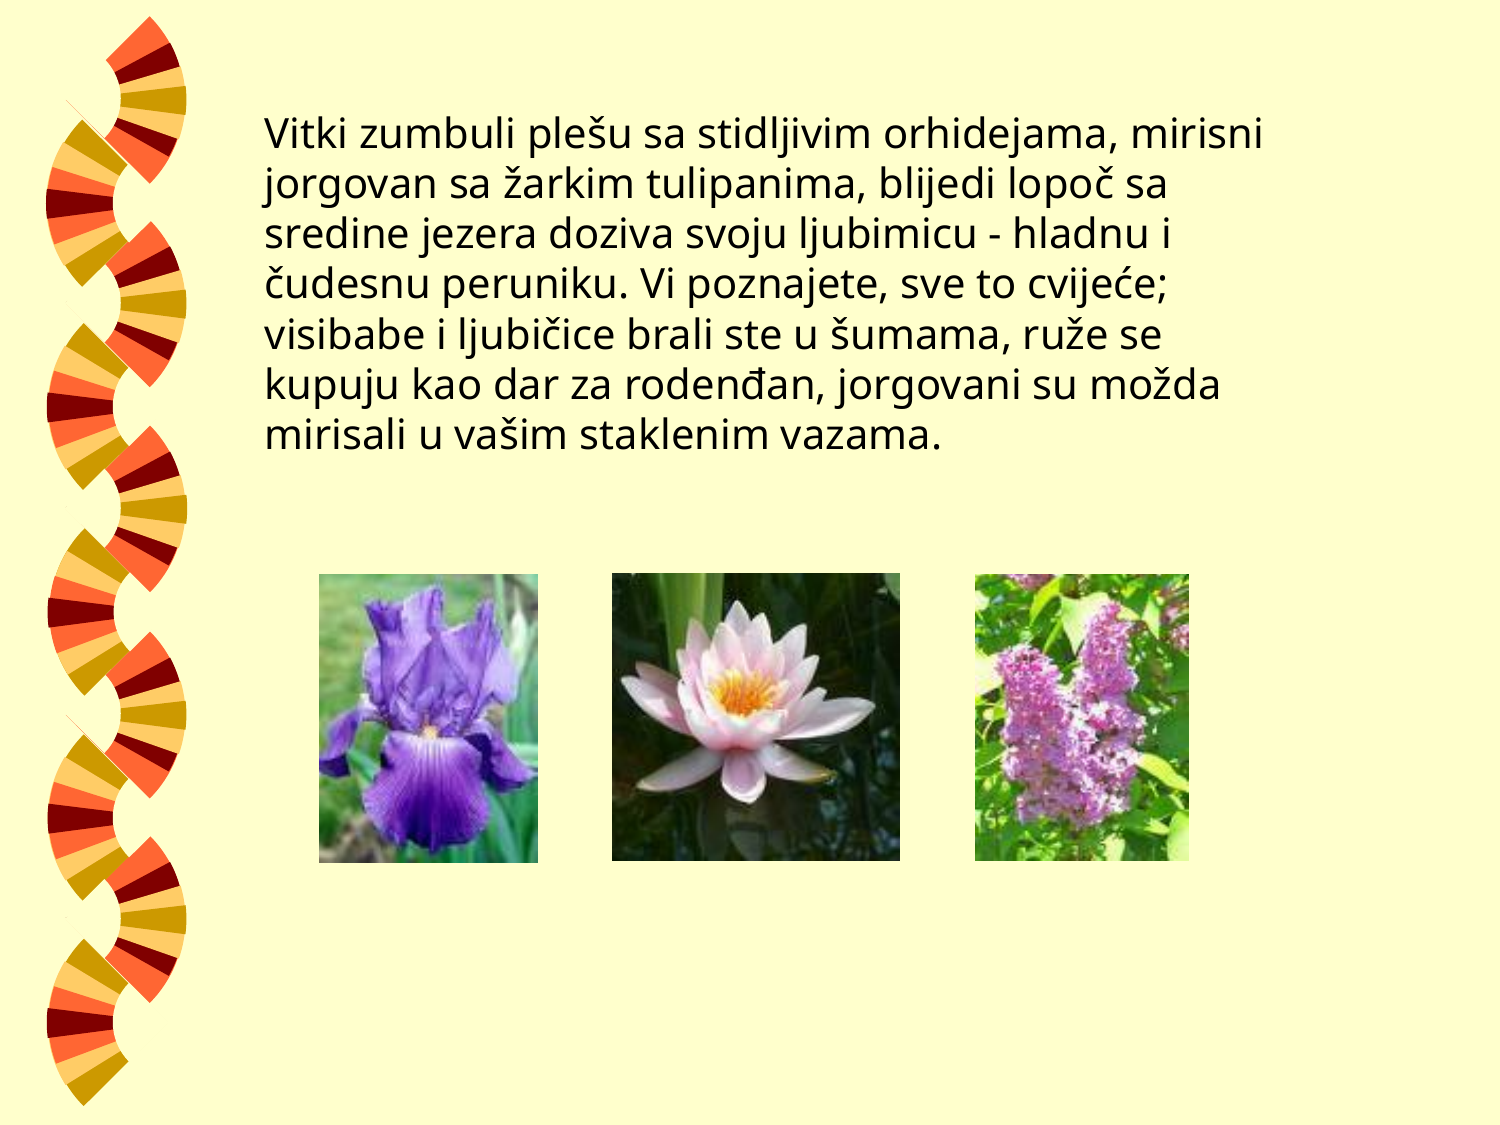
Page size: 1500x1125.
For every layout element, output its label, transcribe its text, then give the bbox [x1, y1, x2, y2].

picture [612, 573, 901, 862]
picture [318, 574, 538, 863]
text_box Vitki zumbuli plešu sa stidljivim orhidejama, mirisni jorgovan sa žarkim tulipanima, blijedi lopoč sa sredine jezera doziva svoju ljubimicu - hladnu i čudesnu peruniku. Vi poznajete, sve to cvijeće; visibabe i ljubičice brali ste u šumama, ruže se kupuju kao dar za rodenđan, jorgovani su možda mirisali u vašim staklenim vazama. [249, 99, 1325, 515]
picture [974, 574, 1189, 862]
